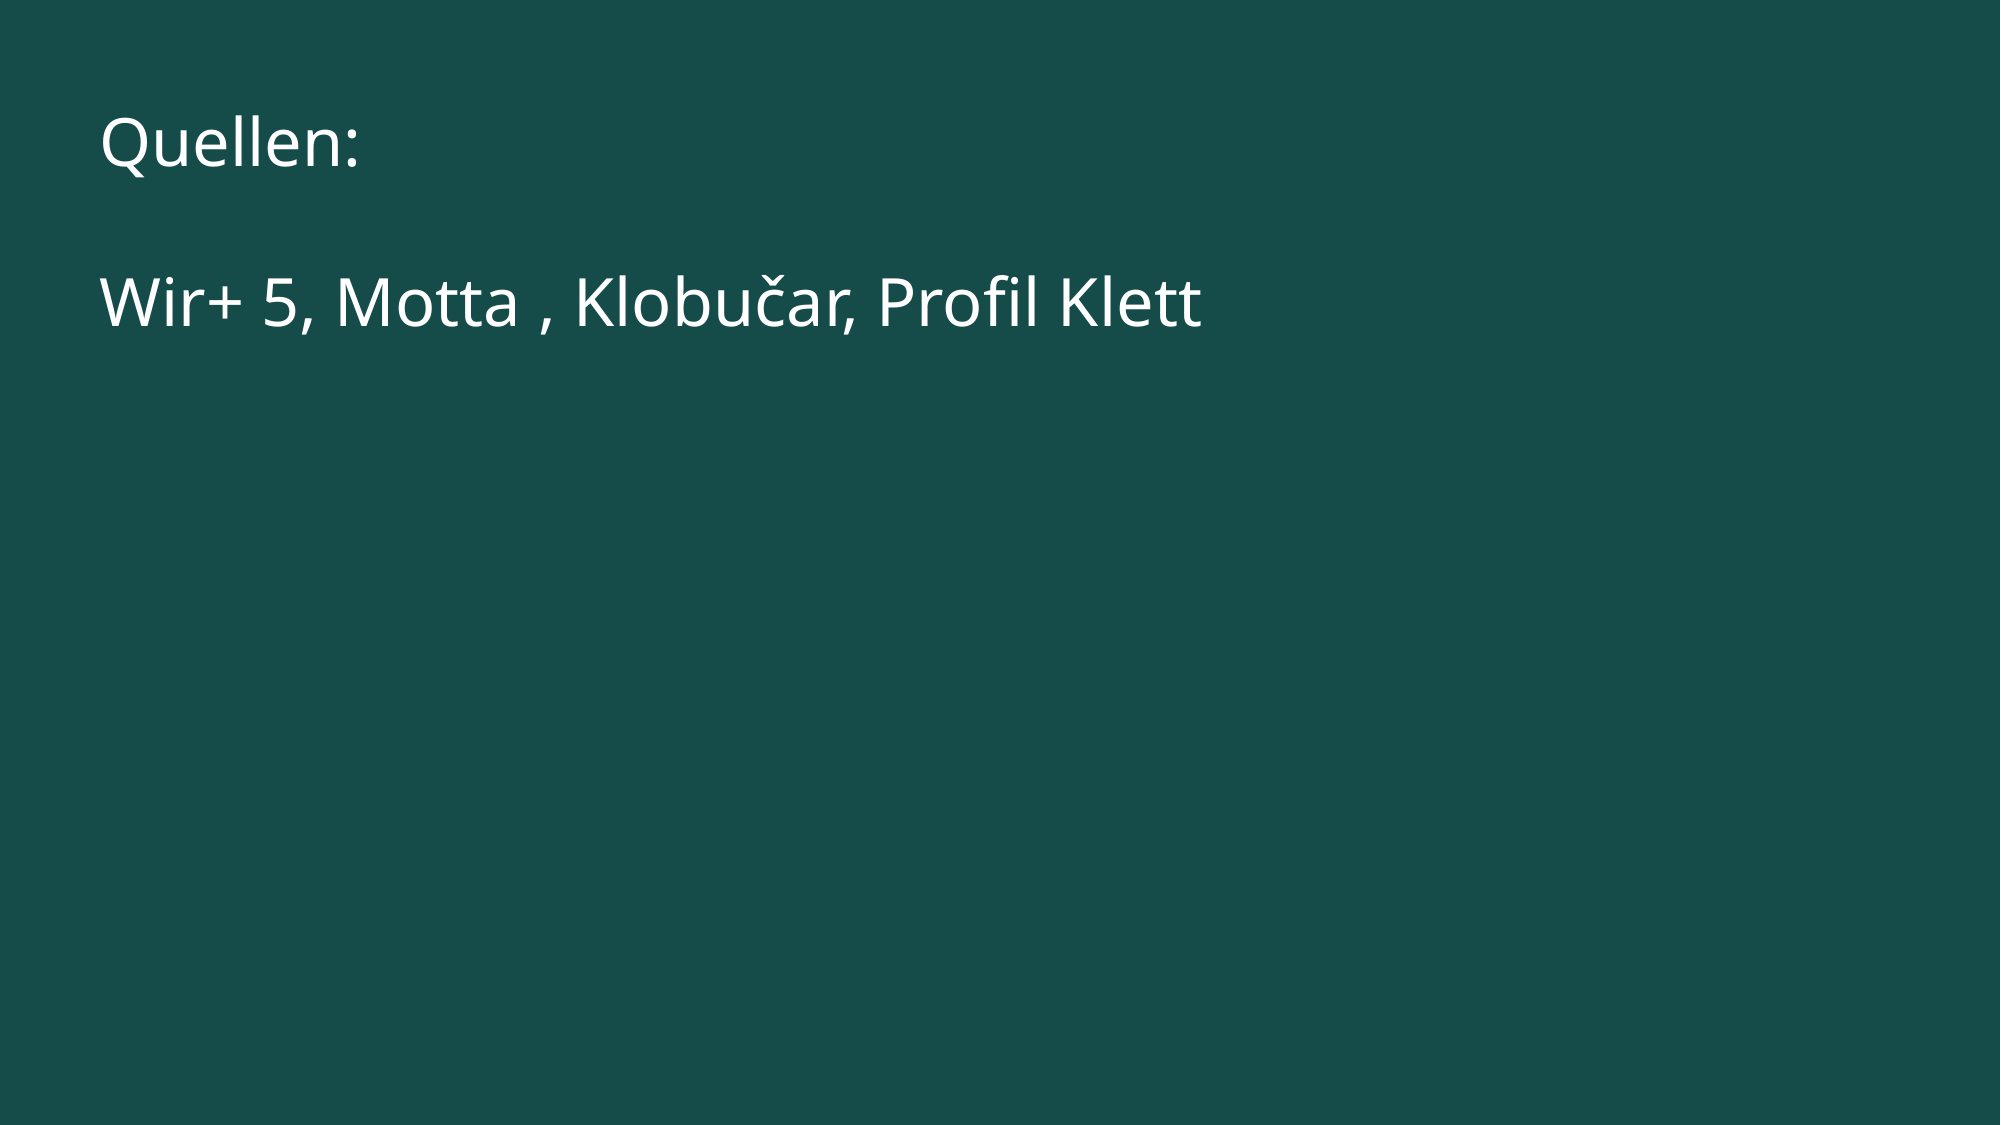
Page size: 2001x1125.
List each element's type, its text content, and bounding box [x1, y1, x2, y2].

title Quellen: Wir+ 5, Motta , Klobučar, Profil Klett [99, 100, 1860, 343]
